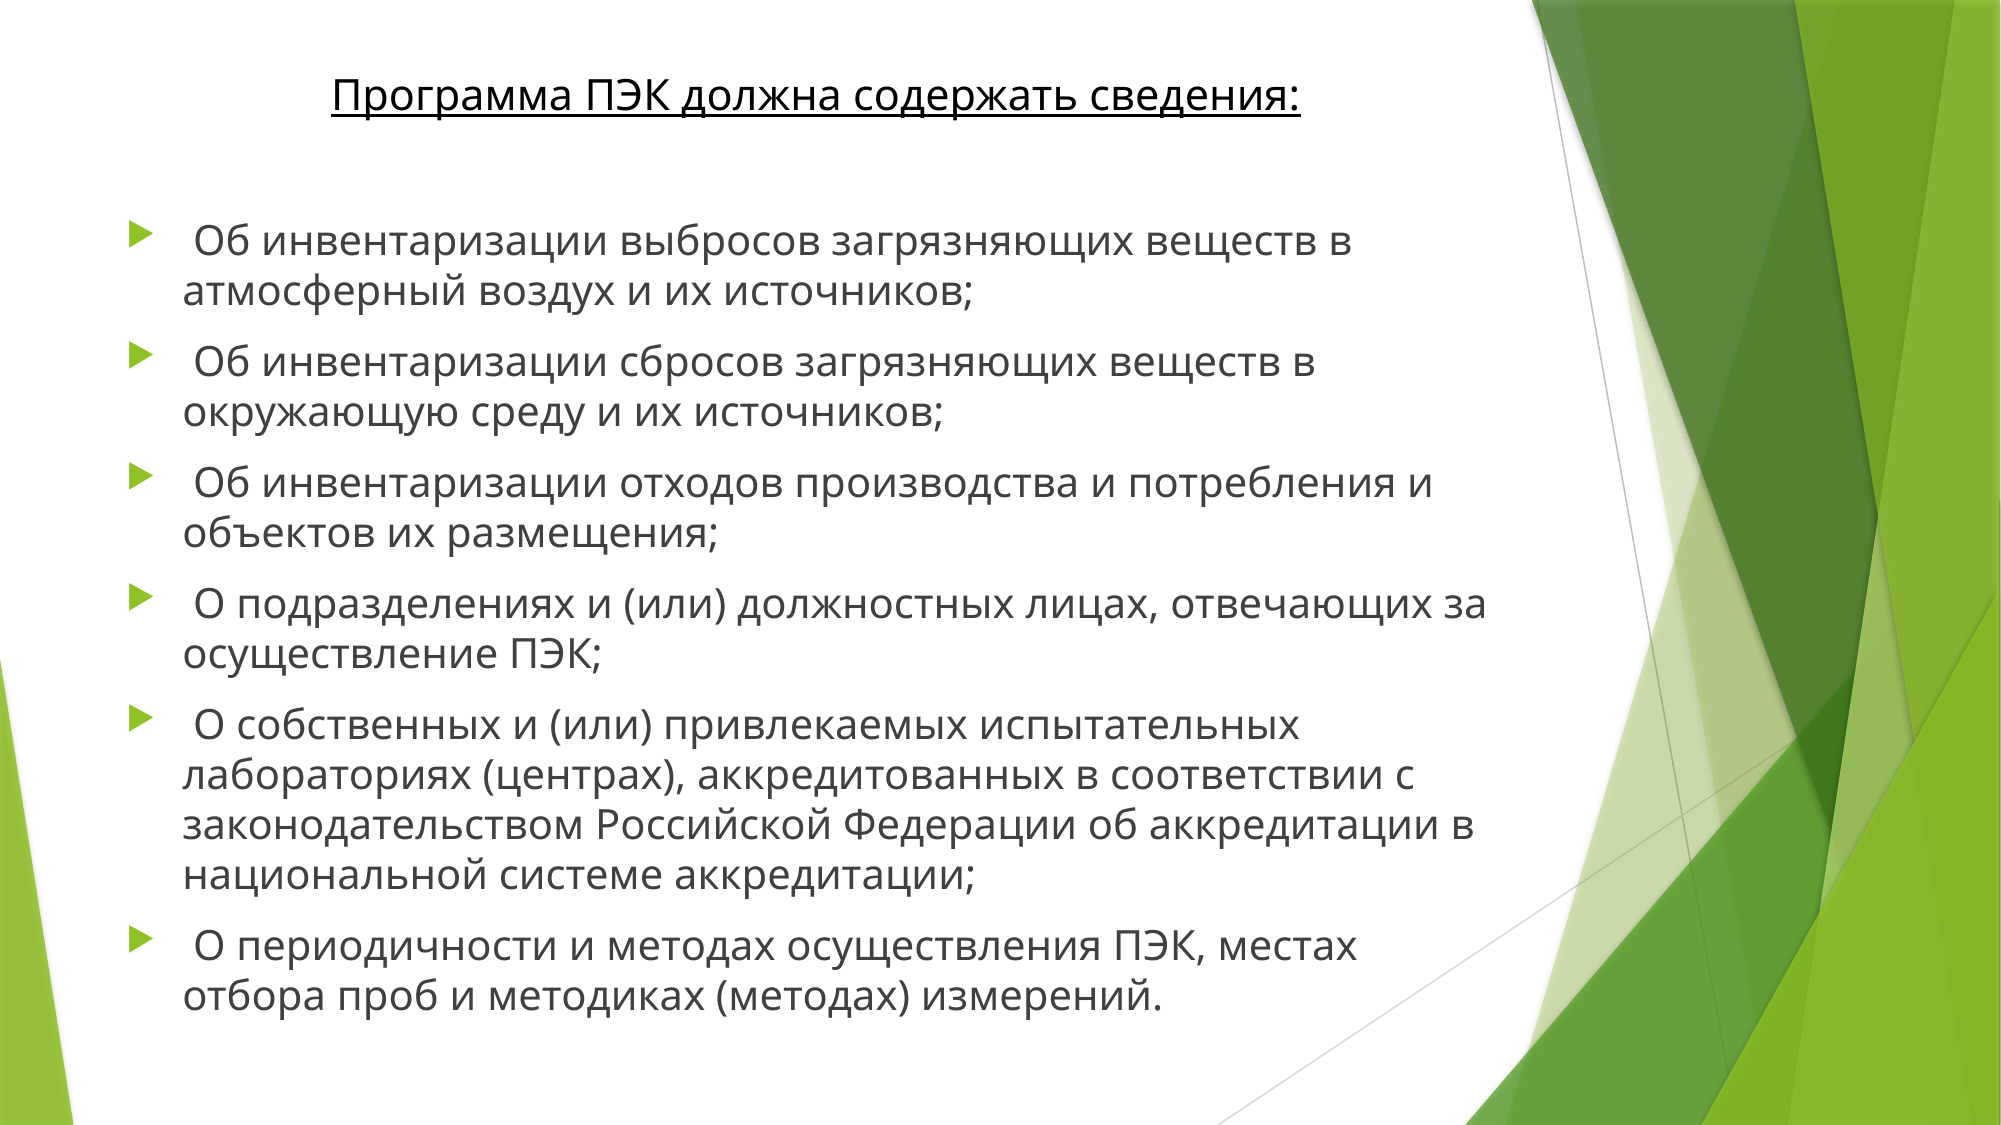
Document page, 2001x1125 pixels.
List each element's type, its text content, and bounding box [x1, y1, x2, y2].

title Программа ПЭК должна содержать сведения: [111, 59, 1522, 188]
list Об инвентаризации выбросов загрязняющих веществ в атмосферный воздух и их источников; Об инвентаризации сбросов загрязняющих веществ в окружающую среду и их источников; Об инвентаризации отходов производства и потребления и объектов их размещения; О подразделениях и (или) должностных лицах, отвечающих за осуществление ПЭК; О собственных и (или) привлекаемых испытательных лабораториях (центрах), аккредитованных в соответствии с законодательством Российской Федерации об аккредитации в национальной системе аккредитации; О периодичности и методах осуществления ПЭК, местах отбора проб и методиках (методах) измерений. [111, 206, 1522, 1088]
